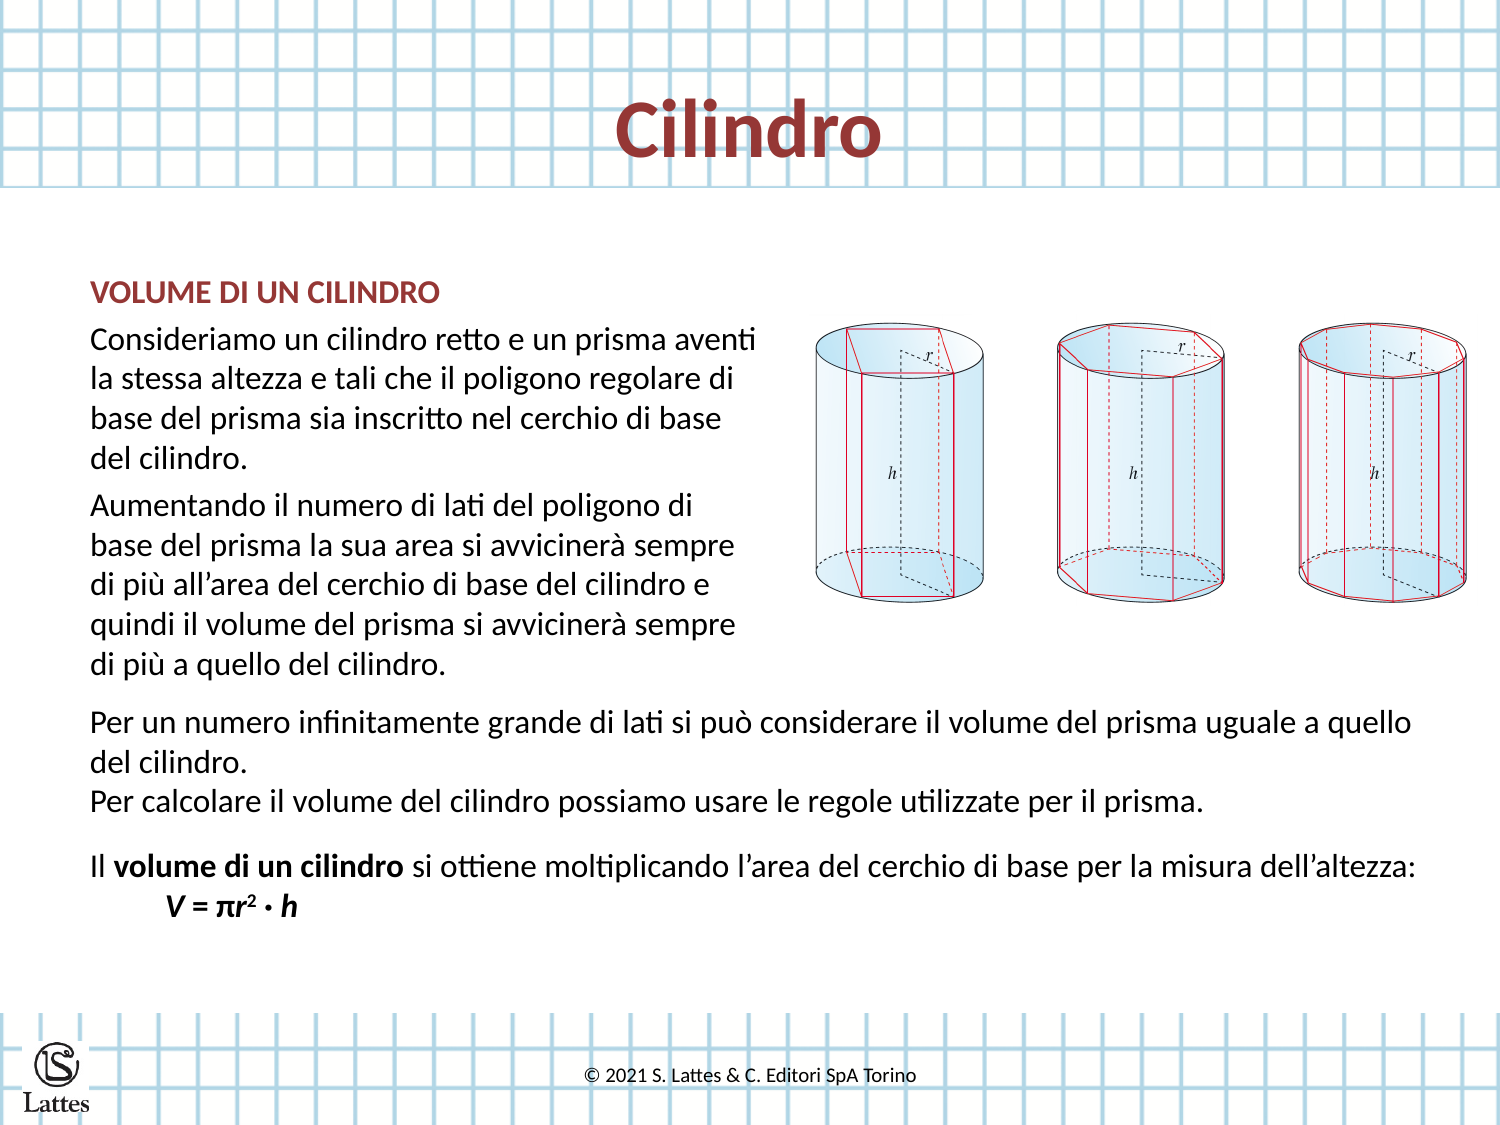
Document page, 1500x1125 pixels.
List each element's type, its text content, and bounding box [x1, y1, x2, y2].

picture [0, 0, 1500, 188]
list VOLUME DI UN CILINDRO Consideriamo un cilindro retto e un prisma aventi la stessa altezza e tali che il poligono regolare di base del prisma sia inscritto nel cerchio di base del cilindro. Aumentando il numero di lati del poligono di base del prisma la sua area si avvicinerà sempre di più all’area del cerchio di base del cilindro e quindi il volume del prisma si avvicinerà sempre di più a quello del cilindro. [75, 262, 774, 692]
text_box Per un numero infinitamente grande di lati si può considerare il volume del prisma uguale a quello del cilindro. Per calcolare il volume del cilindro possiamo usare le regole utilizzate per il prisma. Il volume di un cilindro si ottiene moltiplicando l’area del cerchio di base per la misura dell’altezza: V = πr2 · h [75, 692, 1436, 932]
picture [808, 314, 1478, 606]
picture [0, 1013, 1500, 1125]
title Cilindro [75, 30, 1425, 219]
